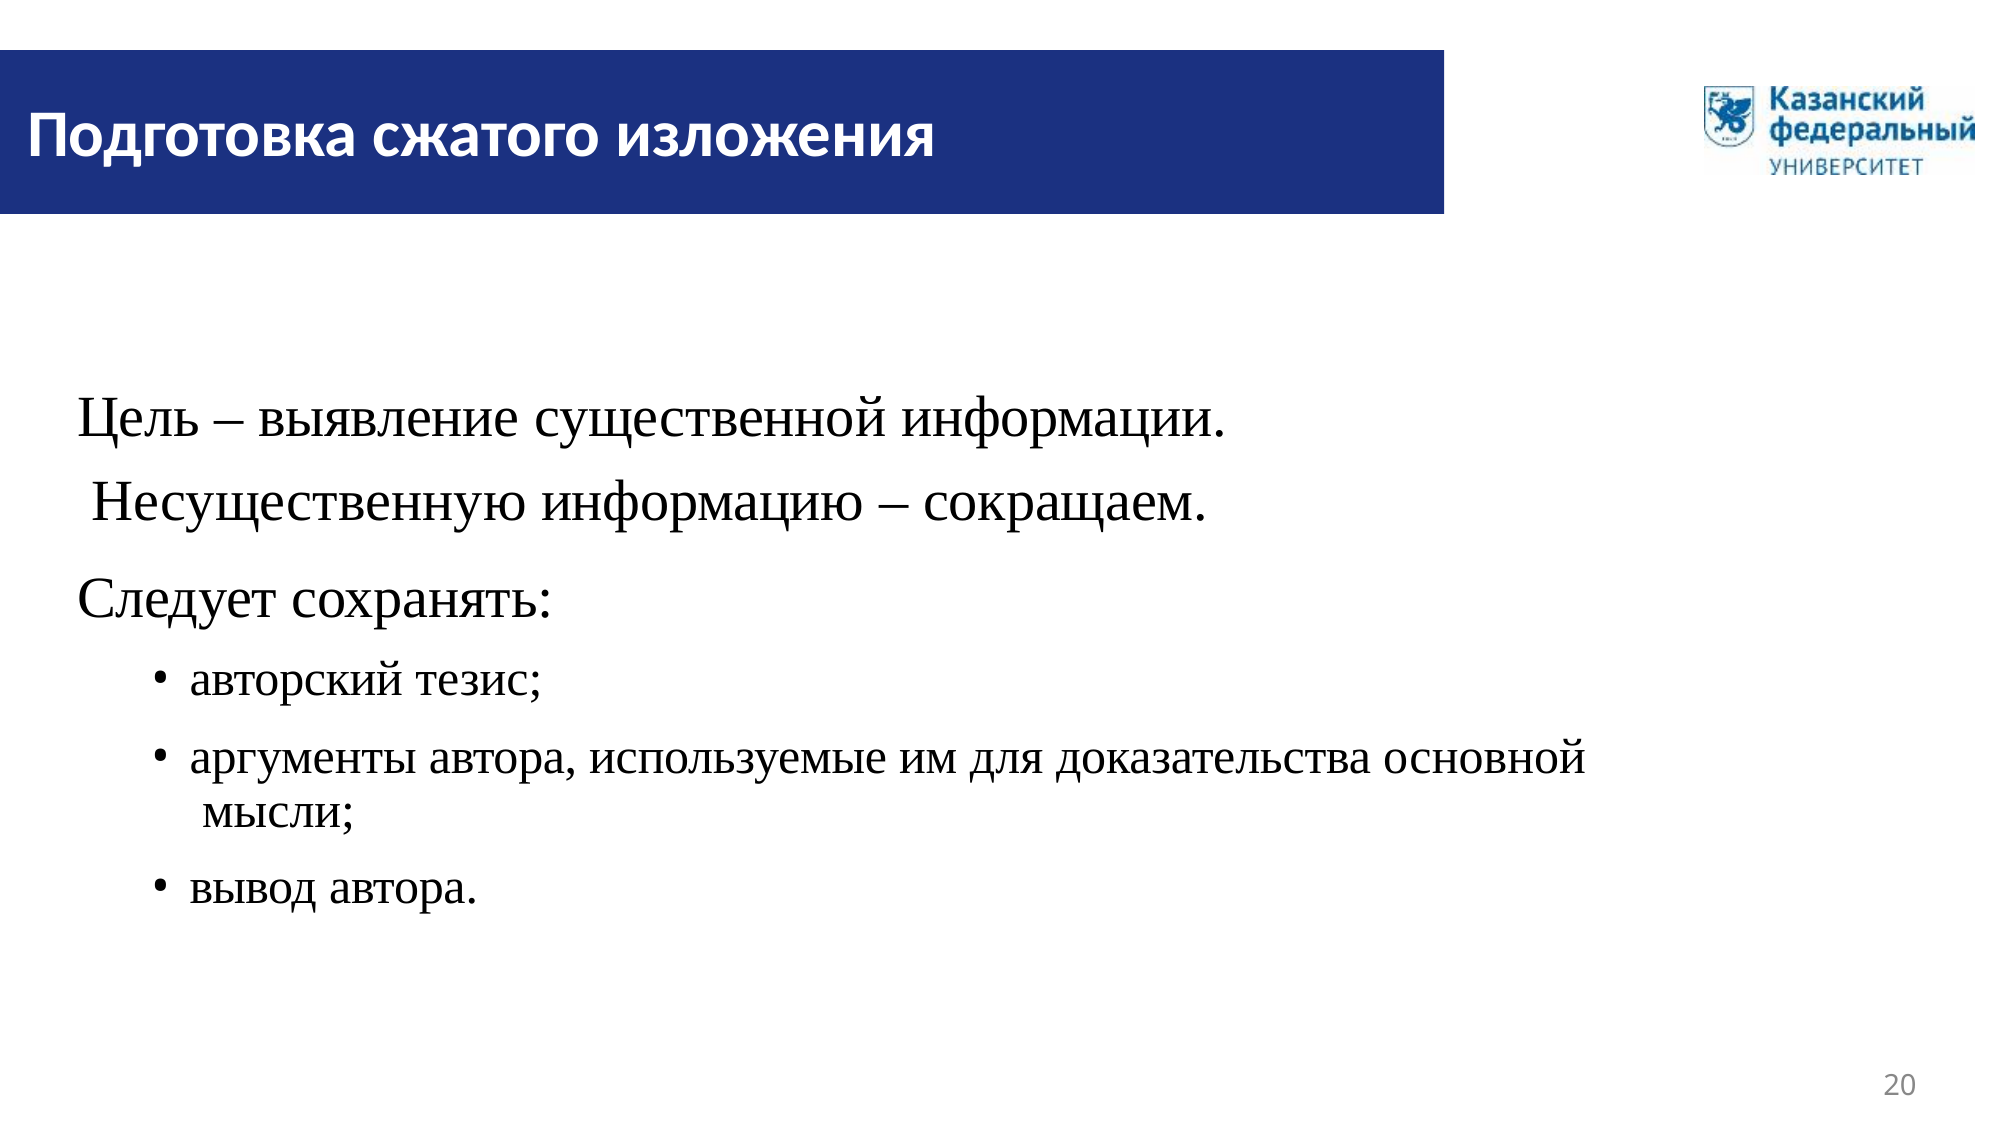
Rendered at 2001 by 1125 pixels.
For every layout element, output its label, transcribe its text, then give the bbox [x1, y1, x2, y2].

picture [1703, 85, 1975, 175]
slide_number 20 [1877, 1071, 1922, 1125]
title Подготовка сжатого изложения [24, 87, 1067, 278]
text_box Цель – выявление существенной информации. Несущественную информацию – сокращаем. Следует сохранять: авторский тезис; аргументы автора, используемые им для доказательства основной мысли; вывод автора. [75, 362, 1599, 1008]
